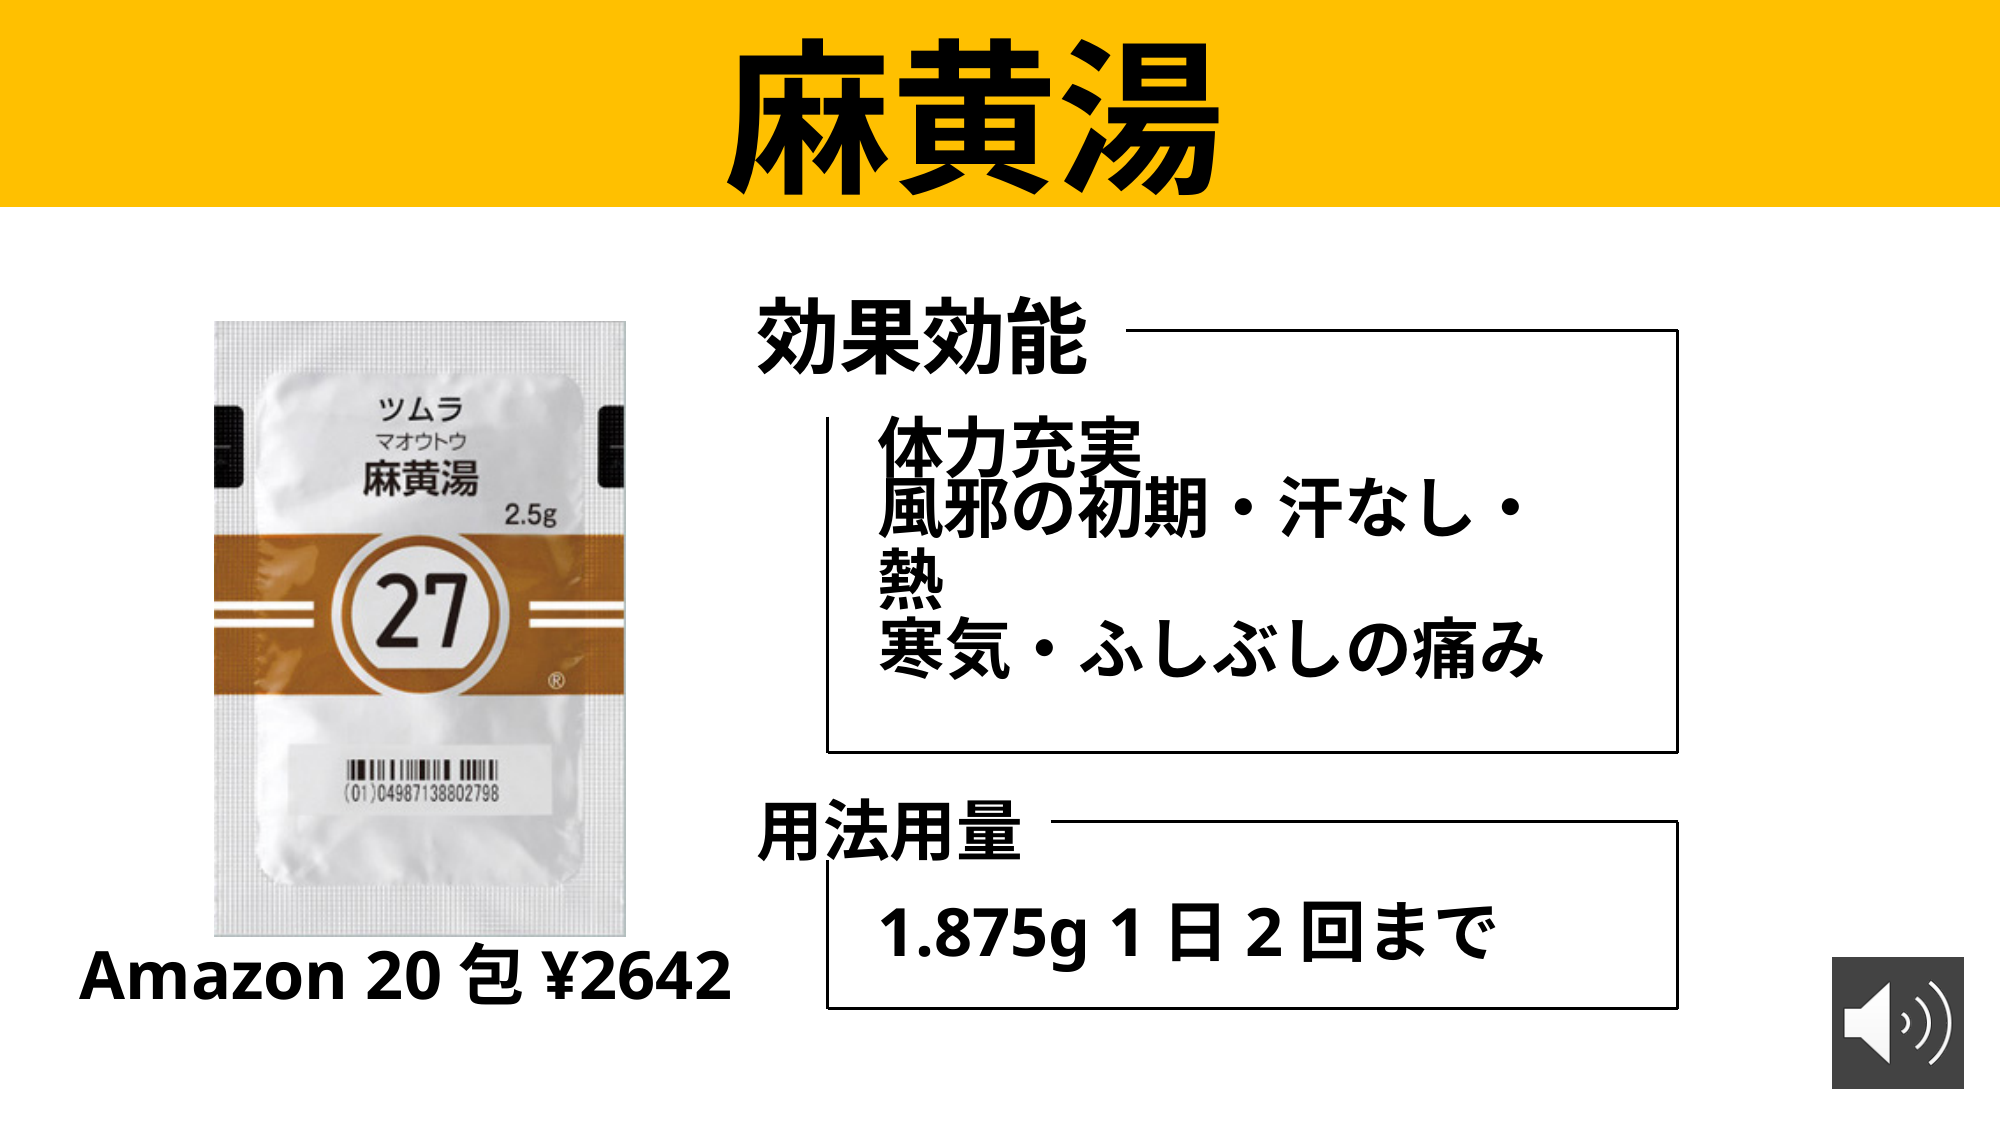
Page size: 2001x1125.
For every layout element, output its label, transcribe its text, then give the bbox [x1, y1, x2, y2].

title 麻黄湯 [81, 6, 1868, 247]
text_box 効果効能 [741, 225, 1173, 455]
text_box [827, 821, 1679, 1010]
text_box Amazon 20包¥2642 [64, 896, 790, 1059]
picture [1830, 955, 1966, 1091]
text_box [827, 329, 1679, 754]
picture [214, 321, 627, 937]
text_box 1.875g 1日2回まで [862, 1010, 1587, 1016]
text_box [0, 0, 2000, 207]
text_box 用法用量 [741, 752, 1074, 915]
